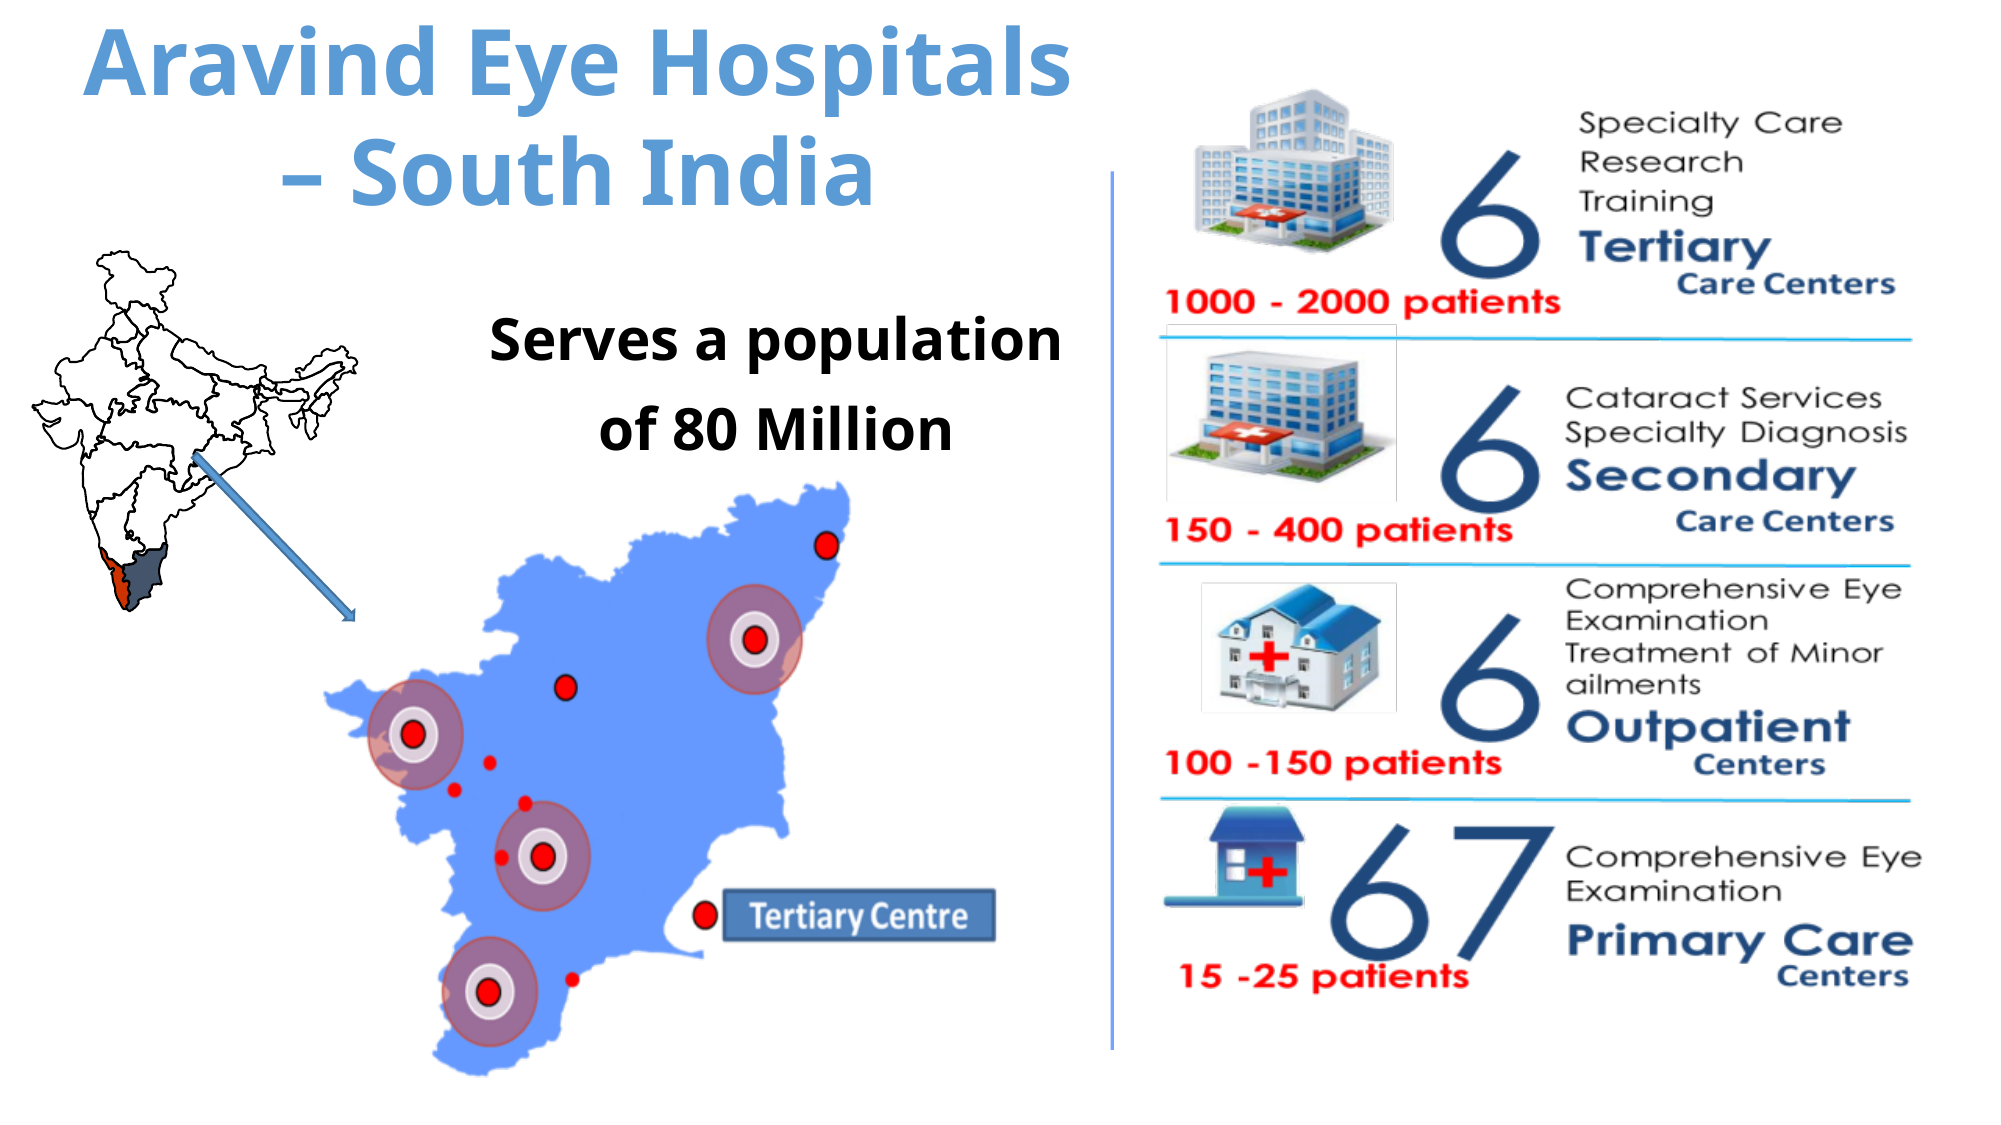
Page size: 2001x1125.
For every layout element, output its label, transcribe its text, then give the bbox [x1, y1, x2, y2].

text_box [1127, 57, 1958, 1097]
text_box Serves a population of 80 Million [469, 273, 1084, 470]
picture [311, 447, 1001, 1101]
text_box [32, 251, 358, 612]
text_box Aravind Eye Hospitals – South India [59, 8, 1099, 220]
